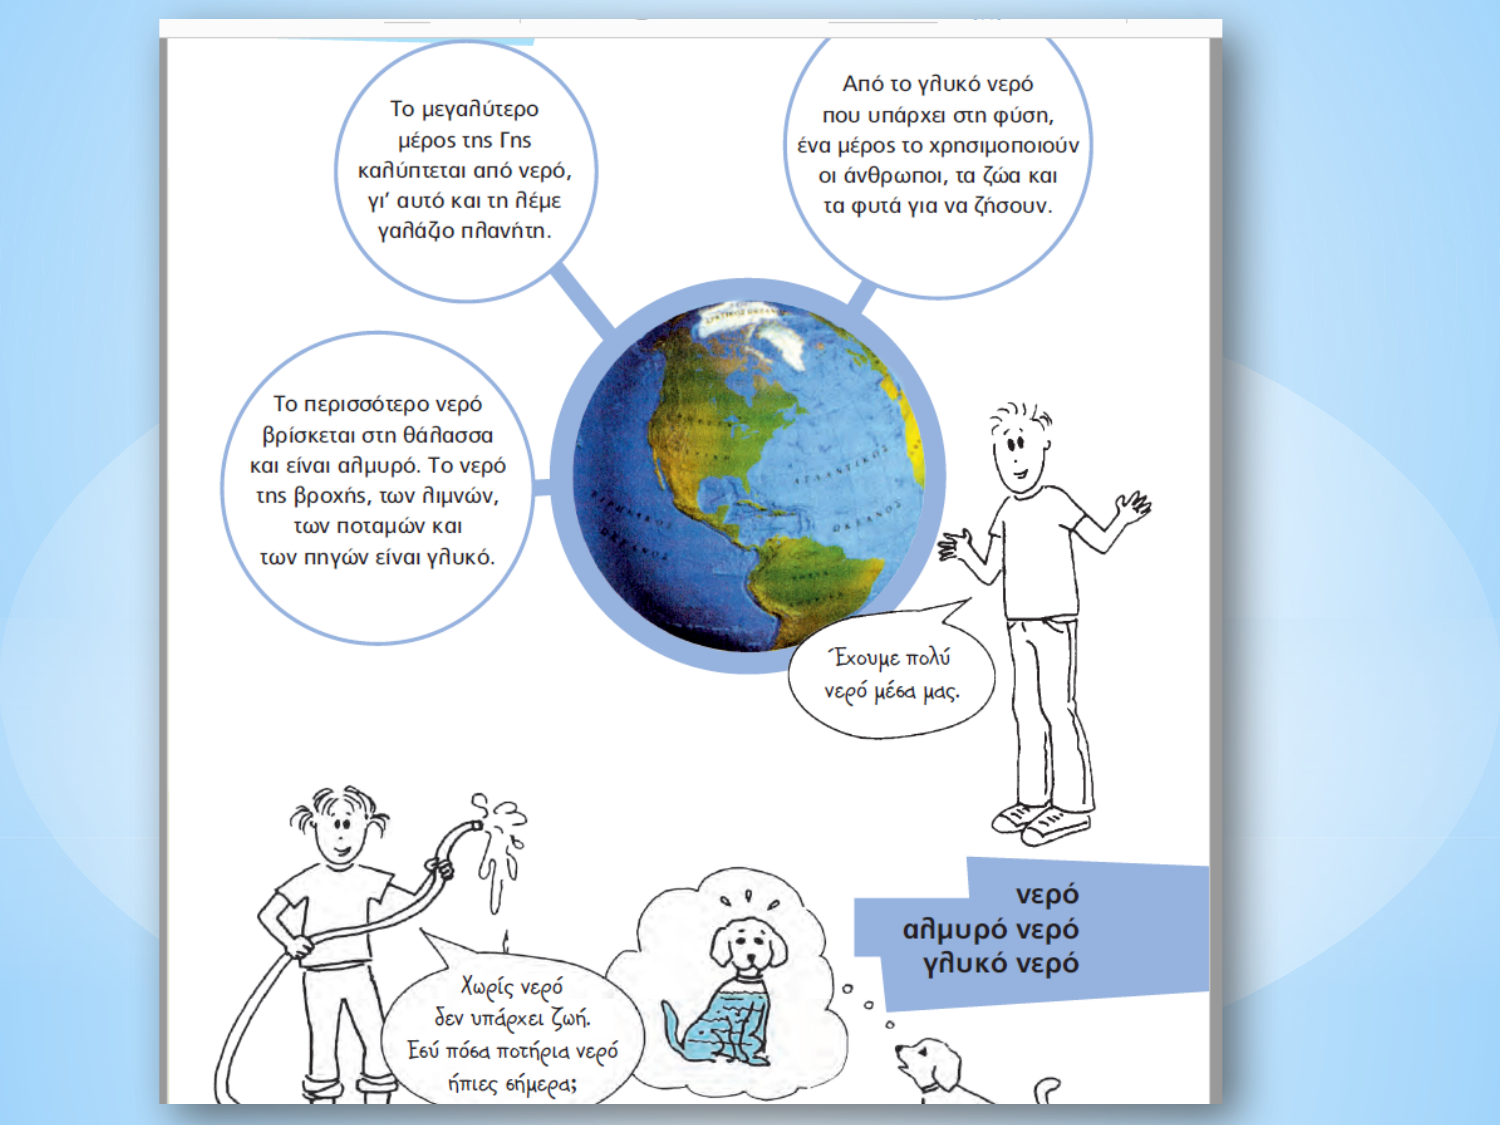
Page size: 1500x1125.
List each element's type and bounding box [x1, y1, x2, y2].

list [159, 18, 1223, 1104]
